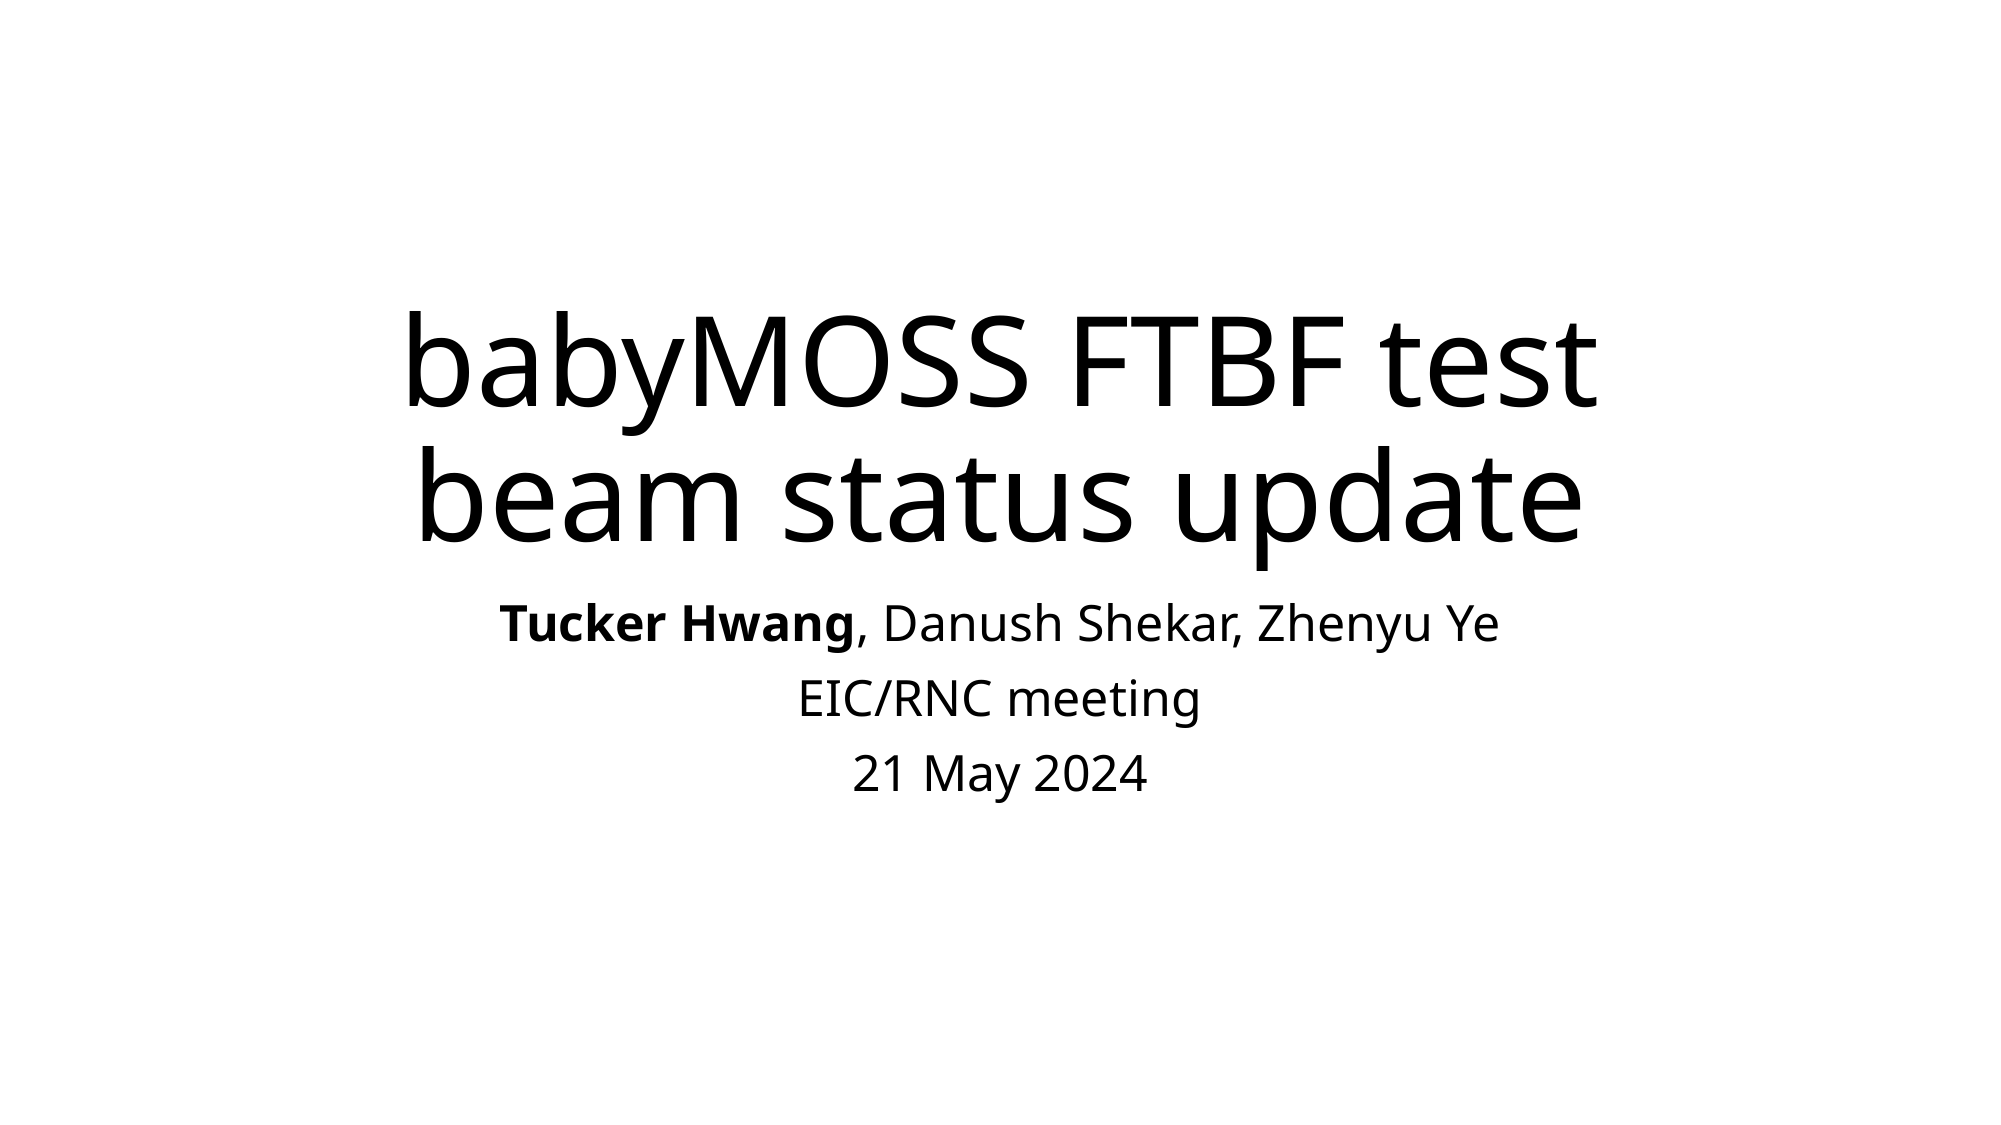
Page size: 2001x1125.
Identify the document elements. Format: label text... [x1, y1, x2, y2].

title babyMOSS FTBF test beam status update [249, 184, 1750, 576]
subtitle Tucker Hwang, Danush Shekar, Zhenyu Ye EIC/RNC meeting 21 May 2024 [249, 590, 1750, 863]
